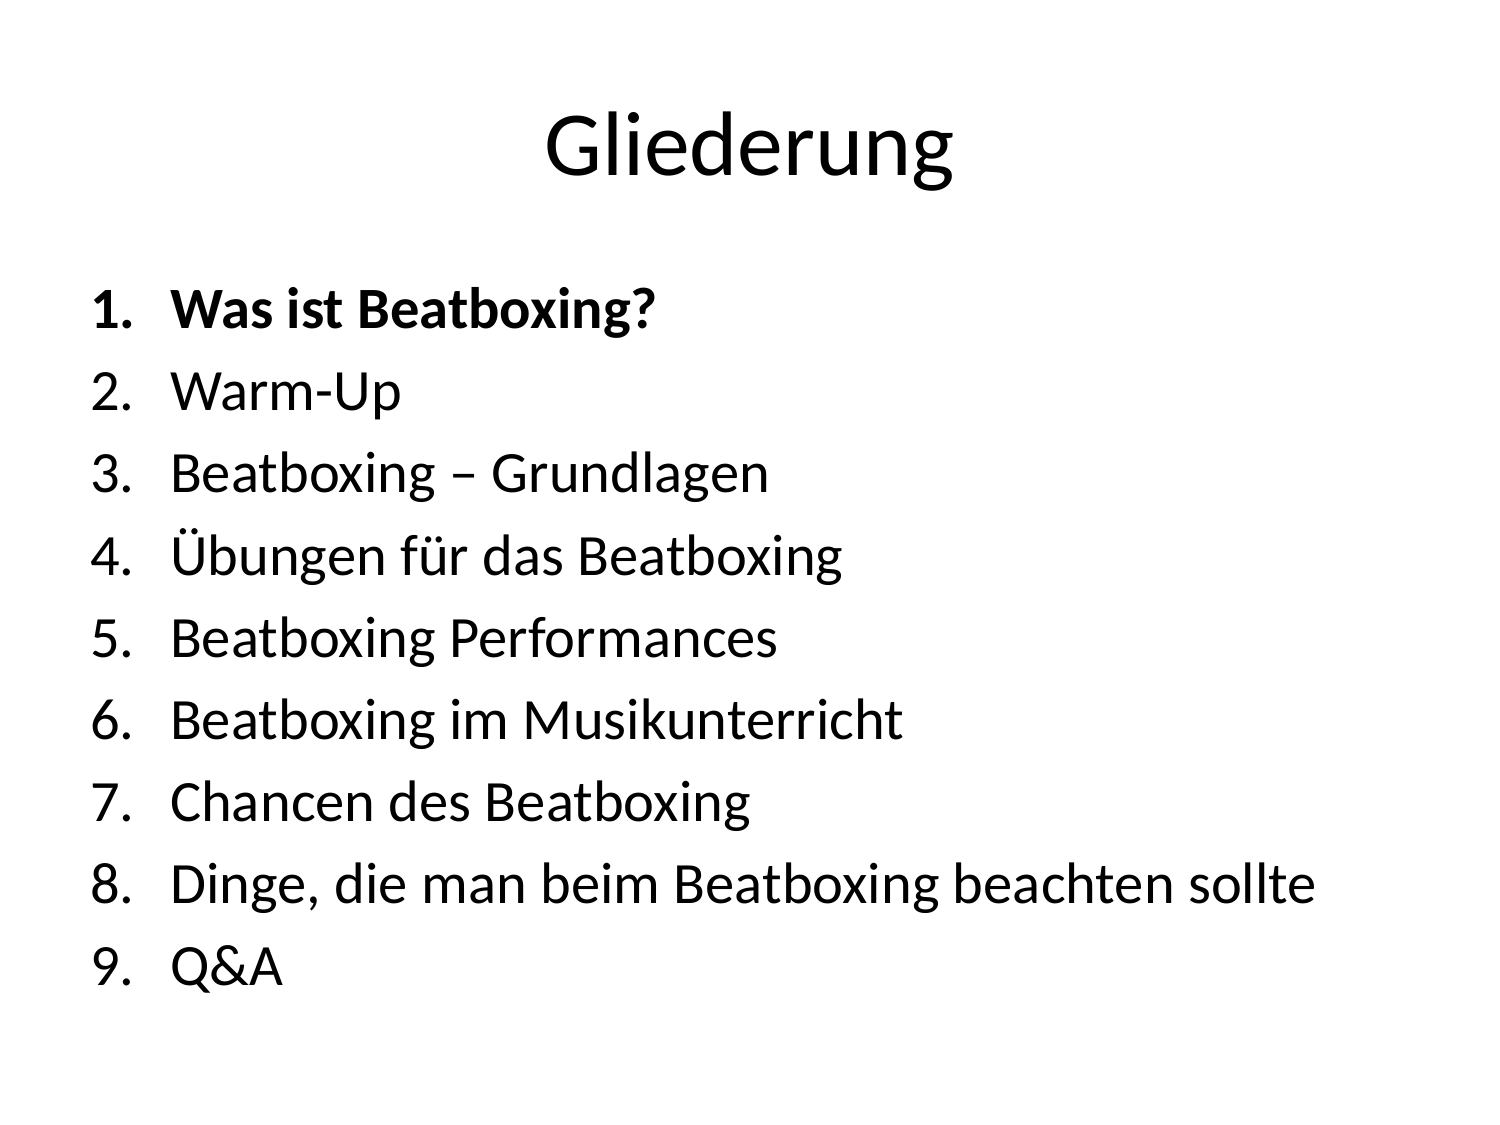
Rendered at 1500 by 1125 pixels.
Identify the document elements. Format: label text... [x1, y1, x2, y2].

list Was ist Beatboxing? Warm-Up Beatboxing – Grundlagen Übungen für das Beatboxing Beatboxing Performances Beatboxing im Musikunterricht Chancen des Beatboxing Dinge, die man beim Beatboxing beachten sollte Q&A [75, 262, 1425, 1005]
title Gliederung [75, 45, 1425, 233]
